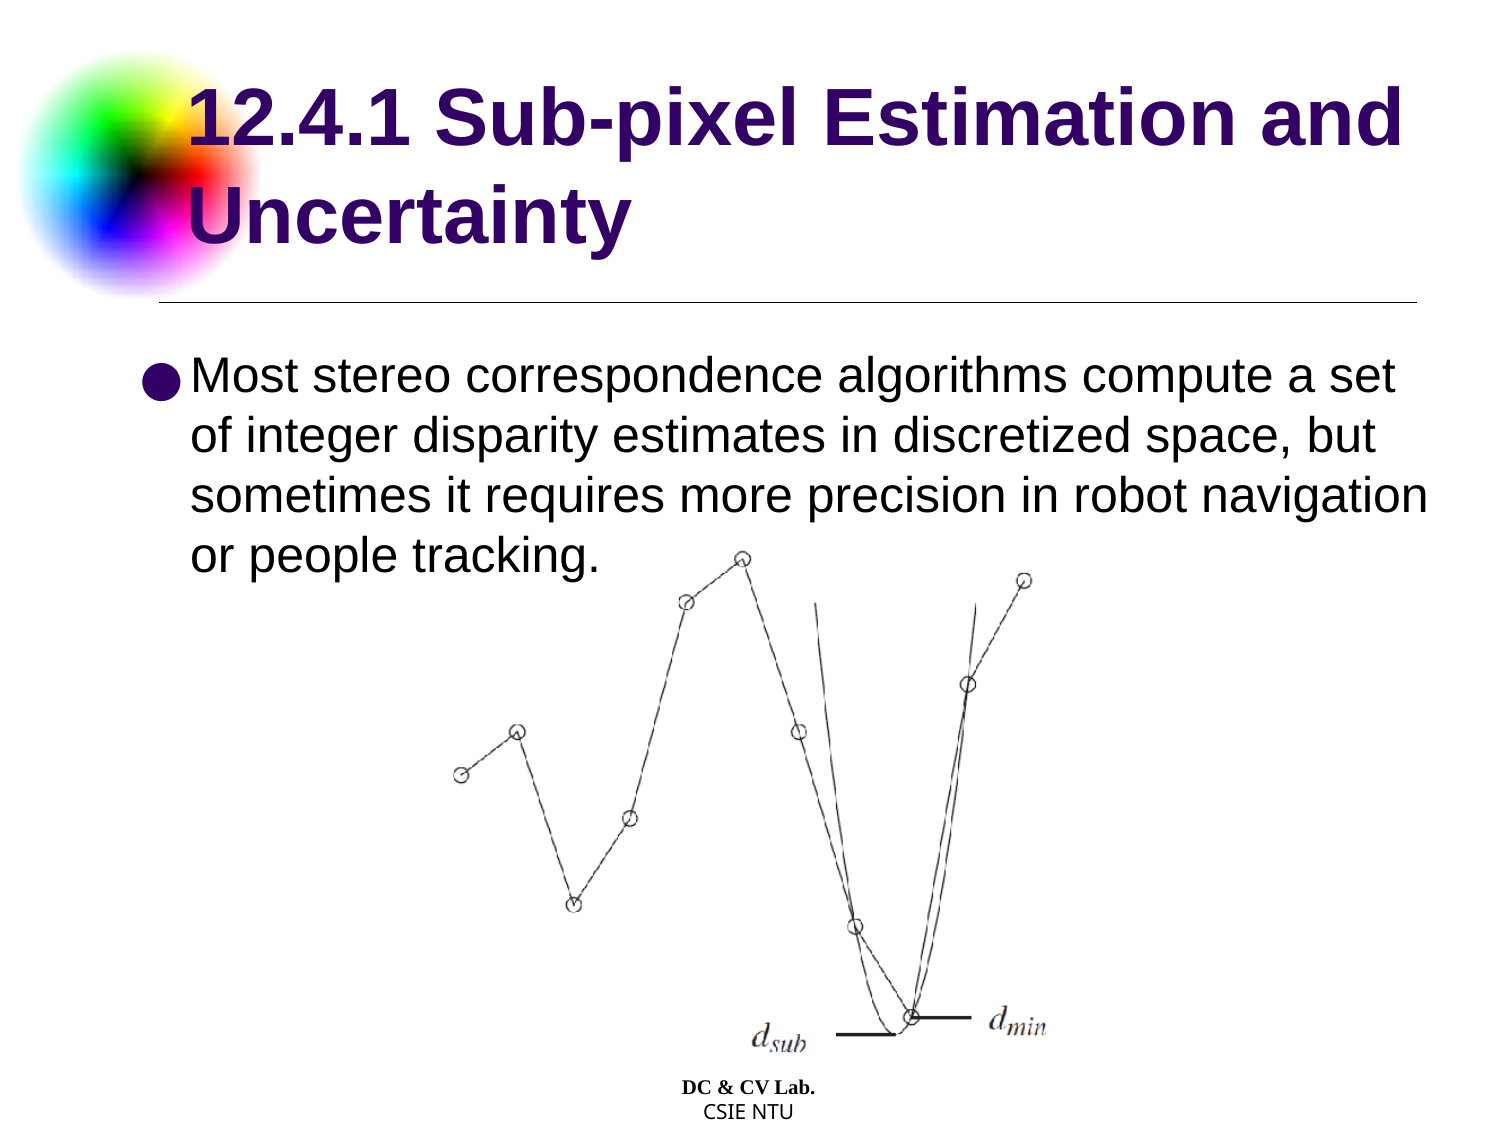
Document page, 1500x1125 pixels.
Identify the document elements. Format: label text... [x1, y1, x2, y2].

picture [0, 42, 272, 318]
title 12.4.1 Sub-pixel Estimation and Uncertainty [171, 54, 1500, 268]
list Most stereo correspondence algorithms compute a set of integer disparity estimates in discretized space, but sometimes it requires more precision in robot navigation or people tracking. [100, 334, 1463, 1059]
footer DC & CV Lab. CSIE NTU [511, 1067, 987, 1125]
picture [435, 539, 1062, 1059]
